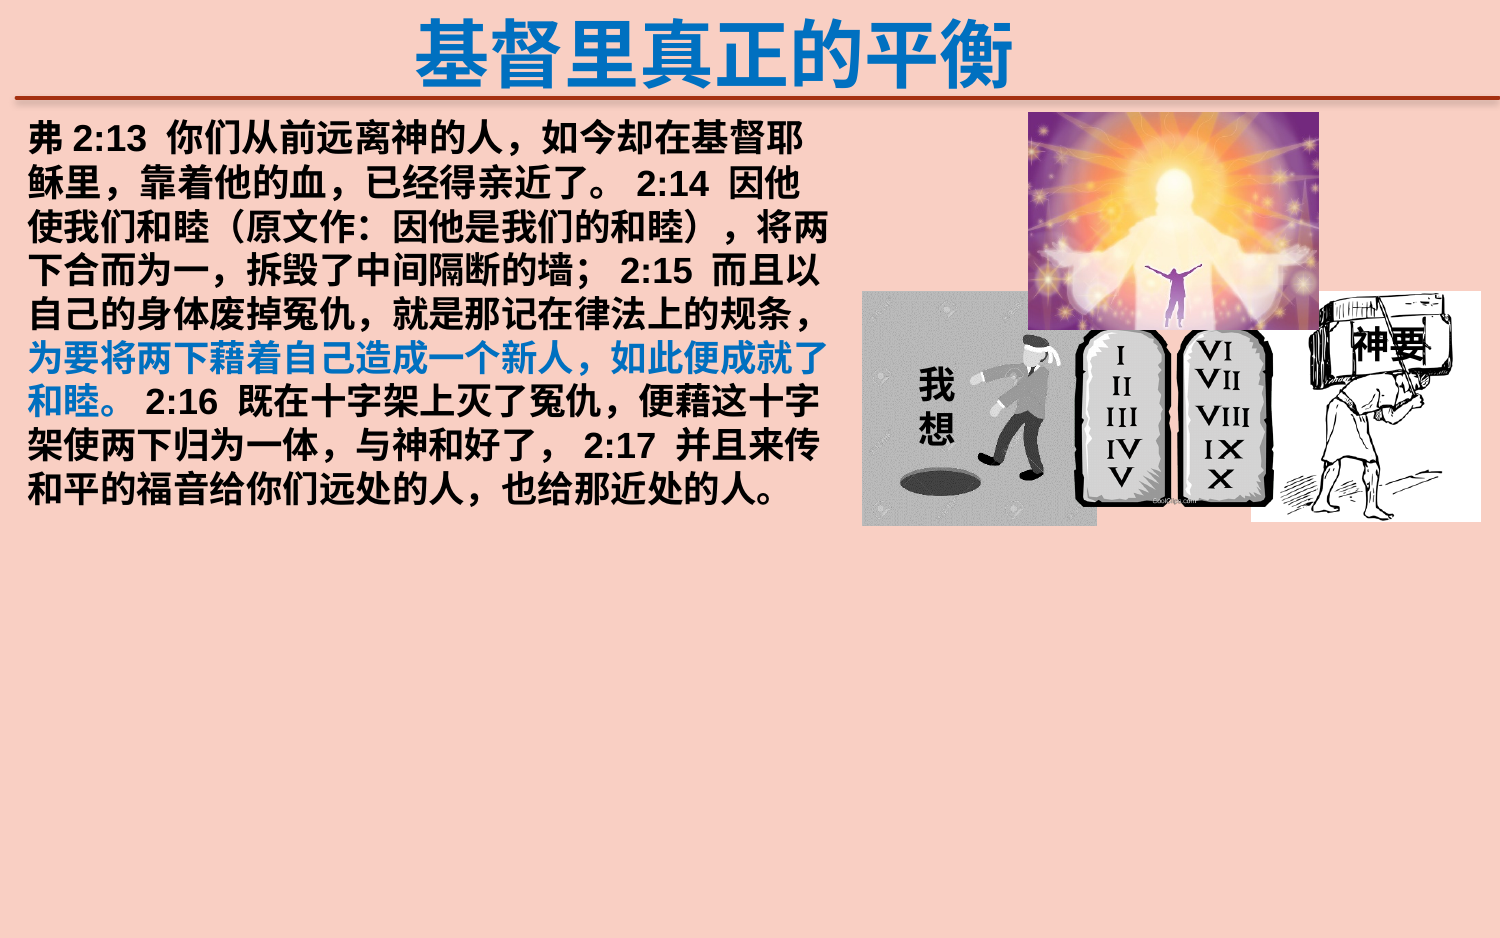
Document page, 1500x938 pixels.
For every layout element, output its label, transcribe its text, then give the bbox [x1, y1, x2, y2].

text_box 弗2:13 你们从前远离神的人，如今却在基督耶稣里，靠着他的血，已经得亲近了。2:14 因他使我们和睦（原文作：因他是我们的和睦），将两下合而为一，拆毁了中间隔断的墙；2:15 而且以自己的身体废掉冤仇，就是那记在律法上的规条，为要将两下藉着自己造成一个新人，如此便成就了和睦。2:16 既在十字架上灭了冤仇，便藉这十字架使两下归为一体，与神和好了，2:17 并且来传和平的福音给你们远处的人，也给那近处的人。 [12, 106, 850, 517]
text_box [1250, 291, 1482, 522]
picture [1028, 112, 1320, 508]
text_box 基督里真正的平衡 [399, 0, 1188, 97]
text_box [861, 291, 1097, 527]
